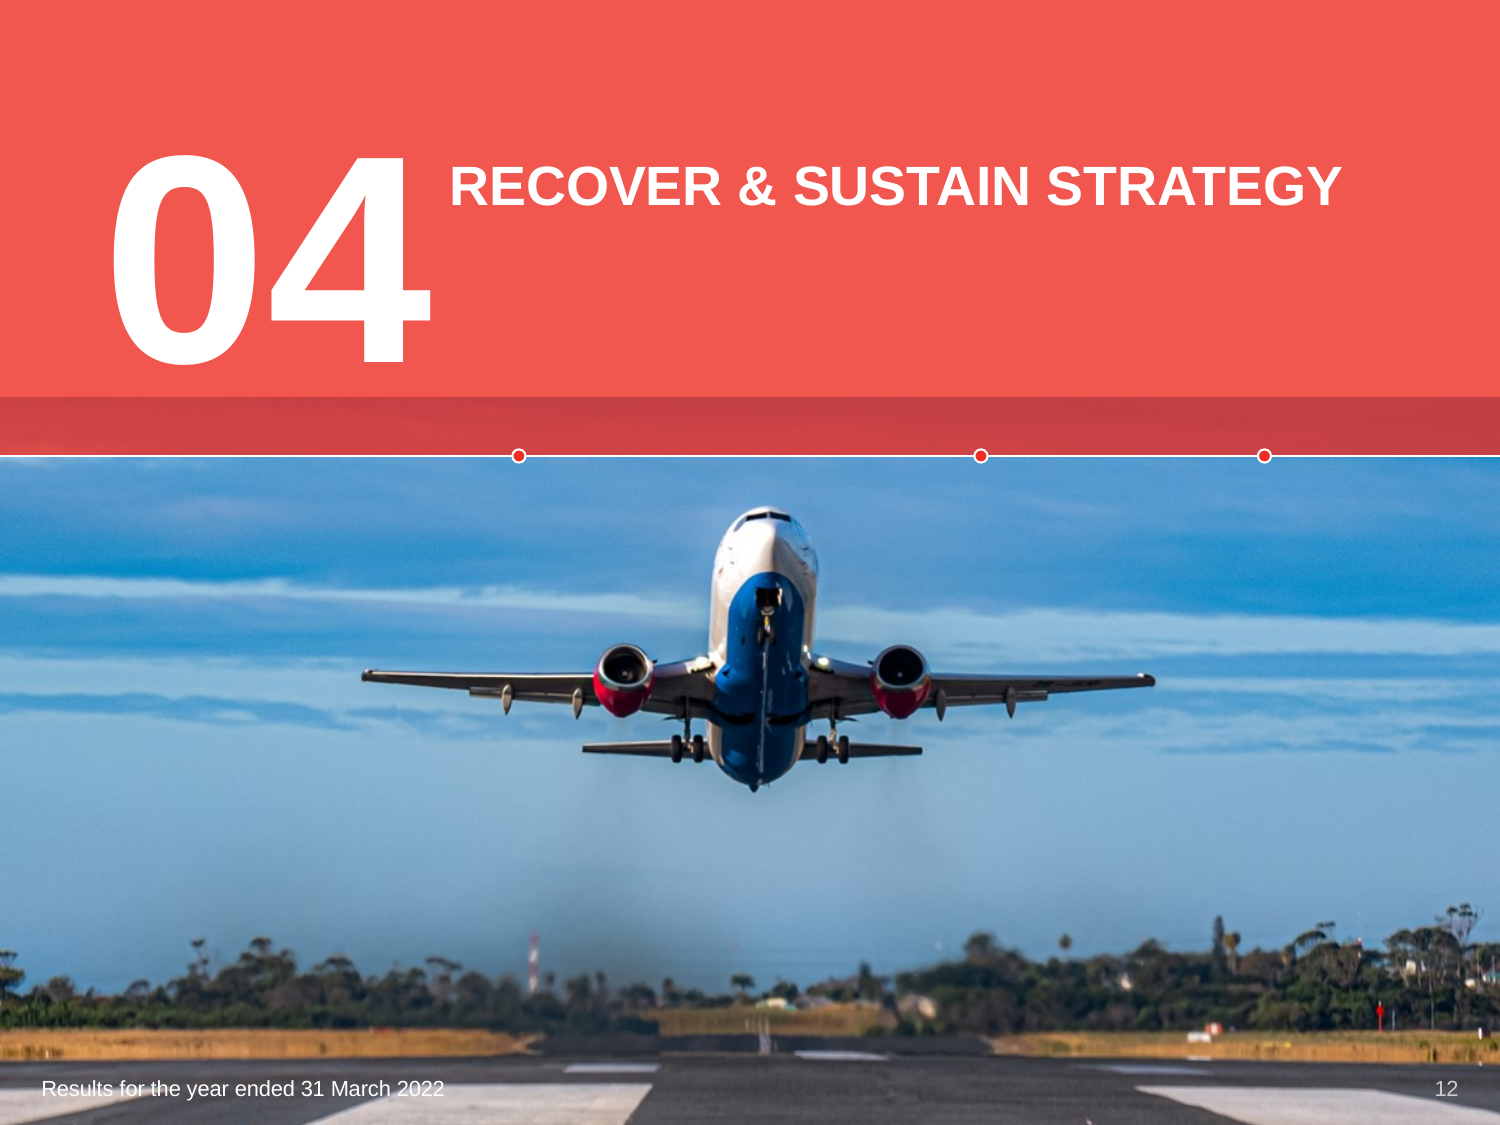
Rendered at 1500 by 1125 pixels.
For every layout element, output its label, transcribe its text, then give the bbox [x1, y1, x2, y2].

title 04 [102, 114, 450, 373]
list RECOVER & SUSTAIN STRATEGY [449, 143, 1468, 241]
picture [0, 457, 1500, 1125]
